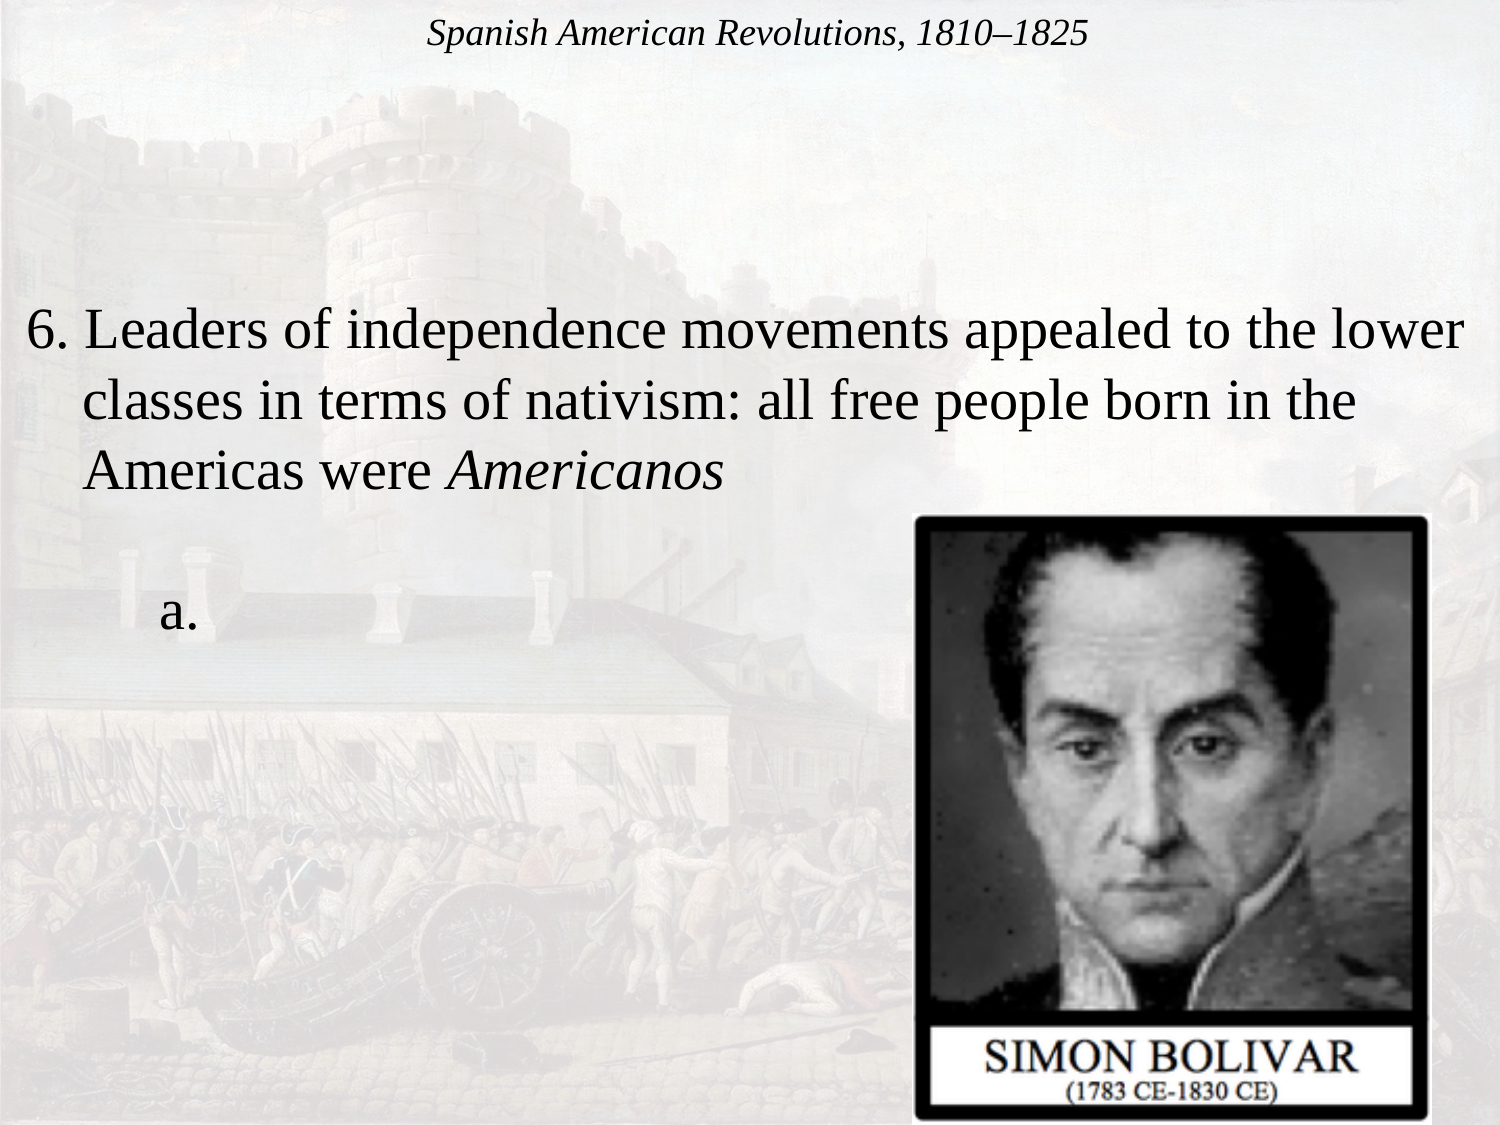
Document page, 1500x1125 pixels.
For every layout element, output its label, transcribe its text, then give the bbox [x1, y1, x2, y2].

title Spanish American Revolutions, 1810–1825 [0, 0, 1500, 113]
subtitle 6. Leaders of independence movements appealed to the lower classes in terms of nativism: all free people born in the Americas were Americanos a. [0, 137, 1483, 925]
picture [912, 512, 1432, 1125]
